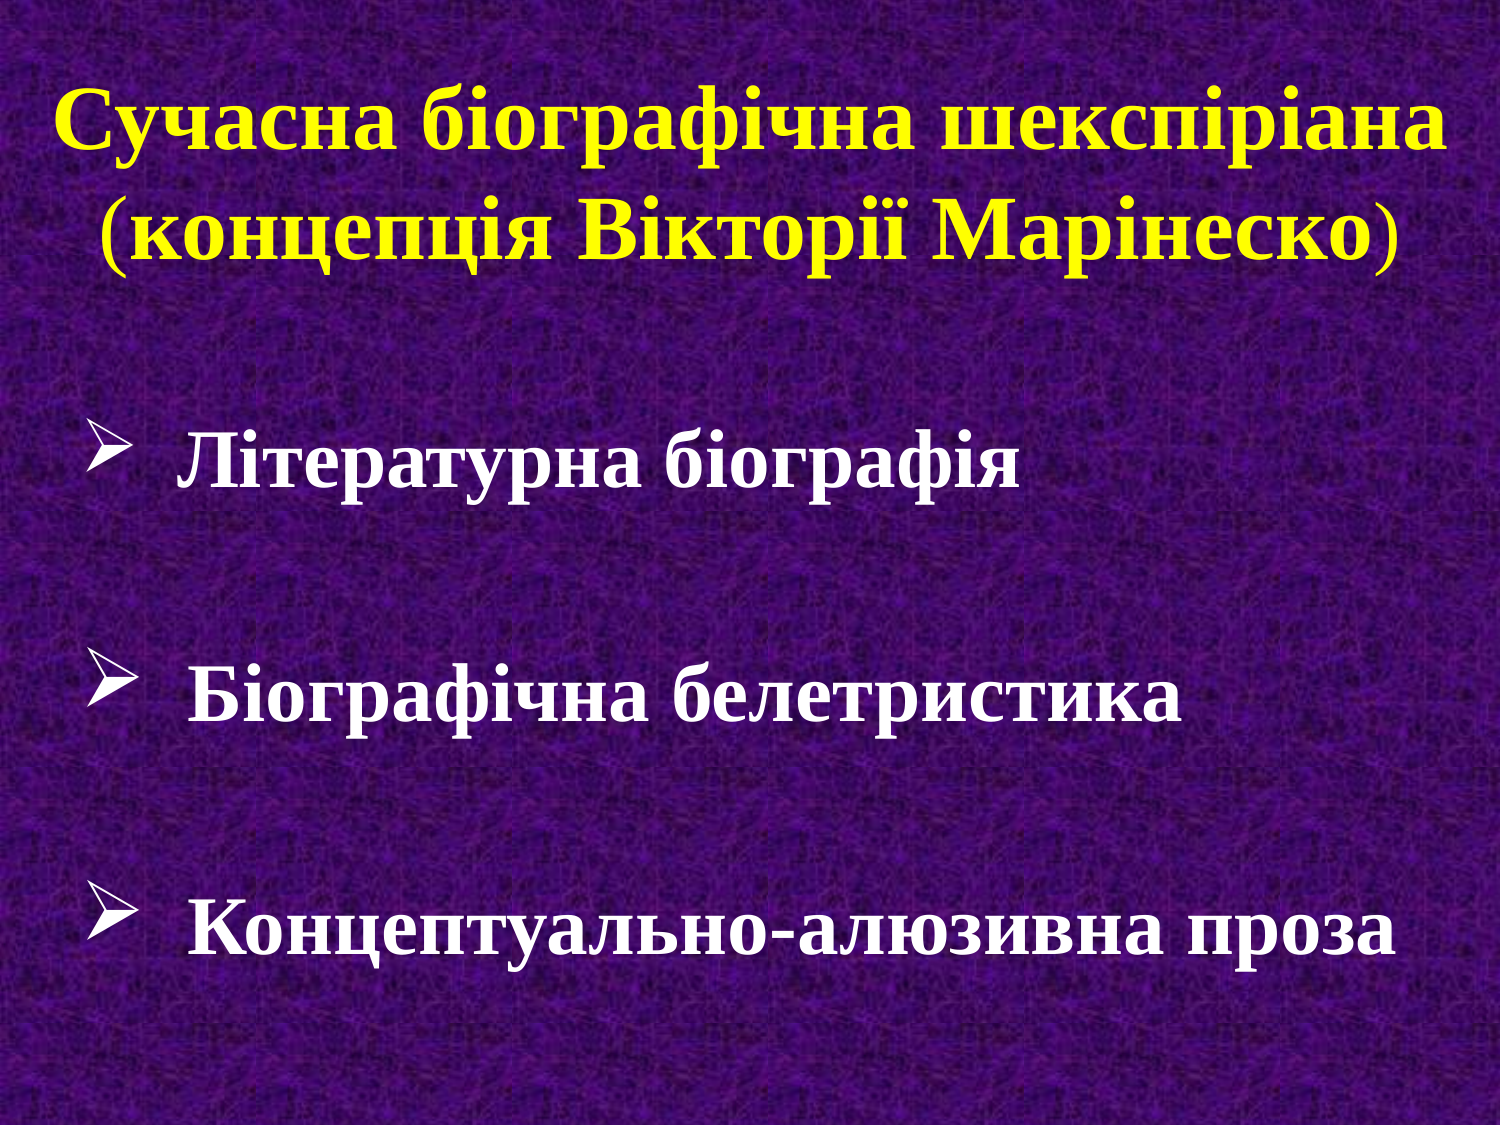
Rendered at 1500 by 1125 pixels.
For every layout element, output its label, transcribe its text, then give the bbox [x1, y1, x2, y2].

title Сучасна біографічна шекспіріана (концепція Вікторії Марінеско) [29, 45, 1471, 291]
list Літературна біографія Біографічна белетристика Концептуально-алюзивна проза [64, 397, 1459, 1035]
picture [0, 0, 1500, 1125]
